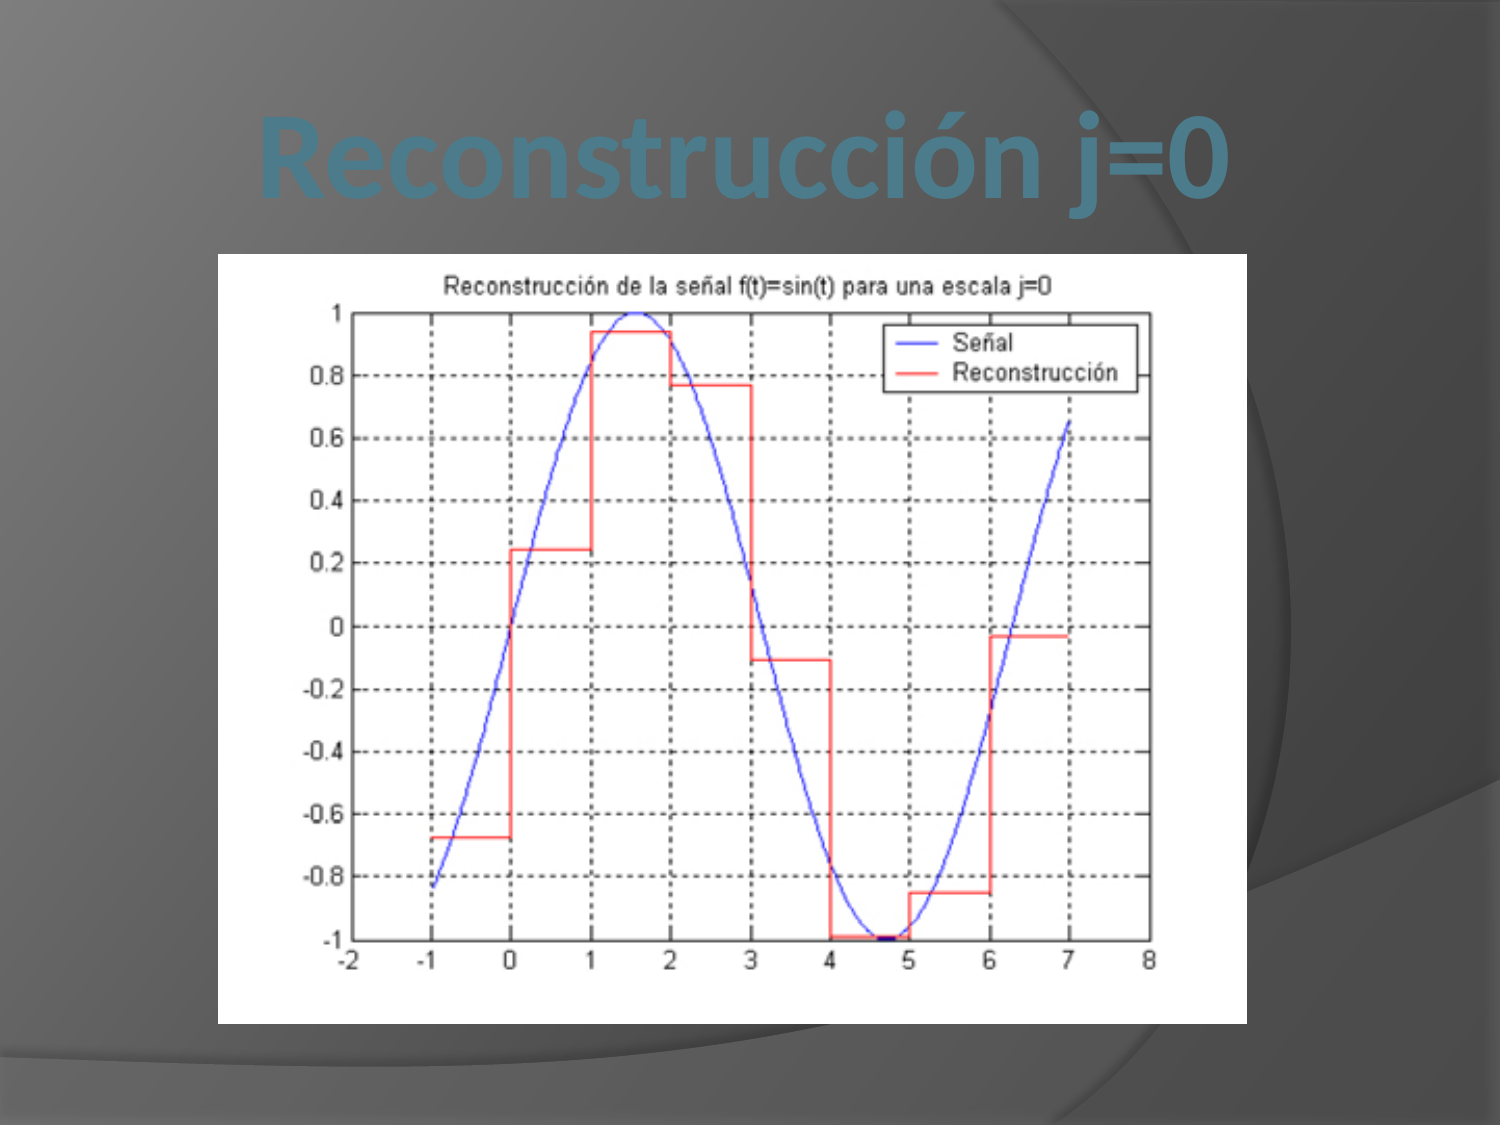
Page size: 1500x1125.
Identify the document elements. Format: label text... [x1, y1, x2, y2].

picture [218, 254, 1247, 1024]
text_box Reconstrucción j=0 [53, 66, 1436, 232]
